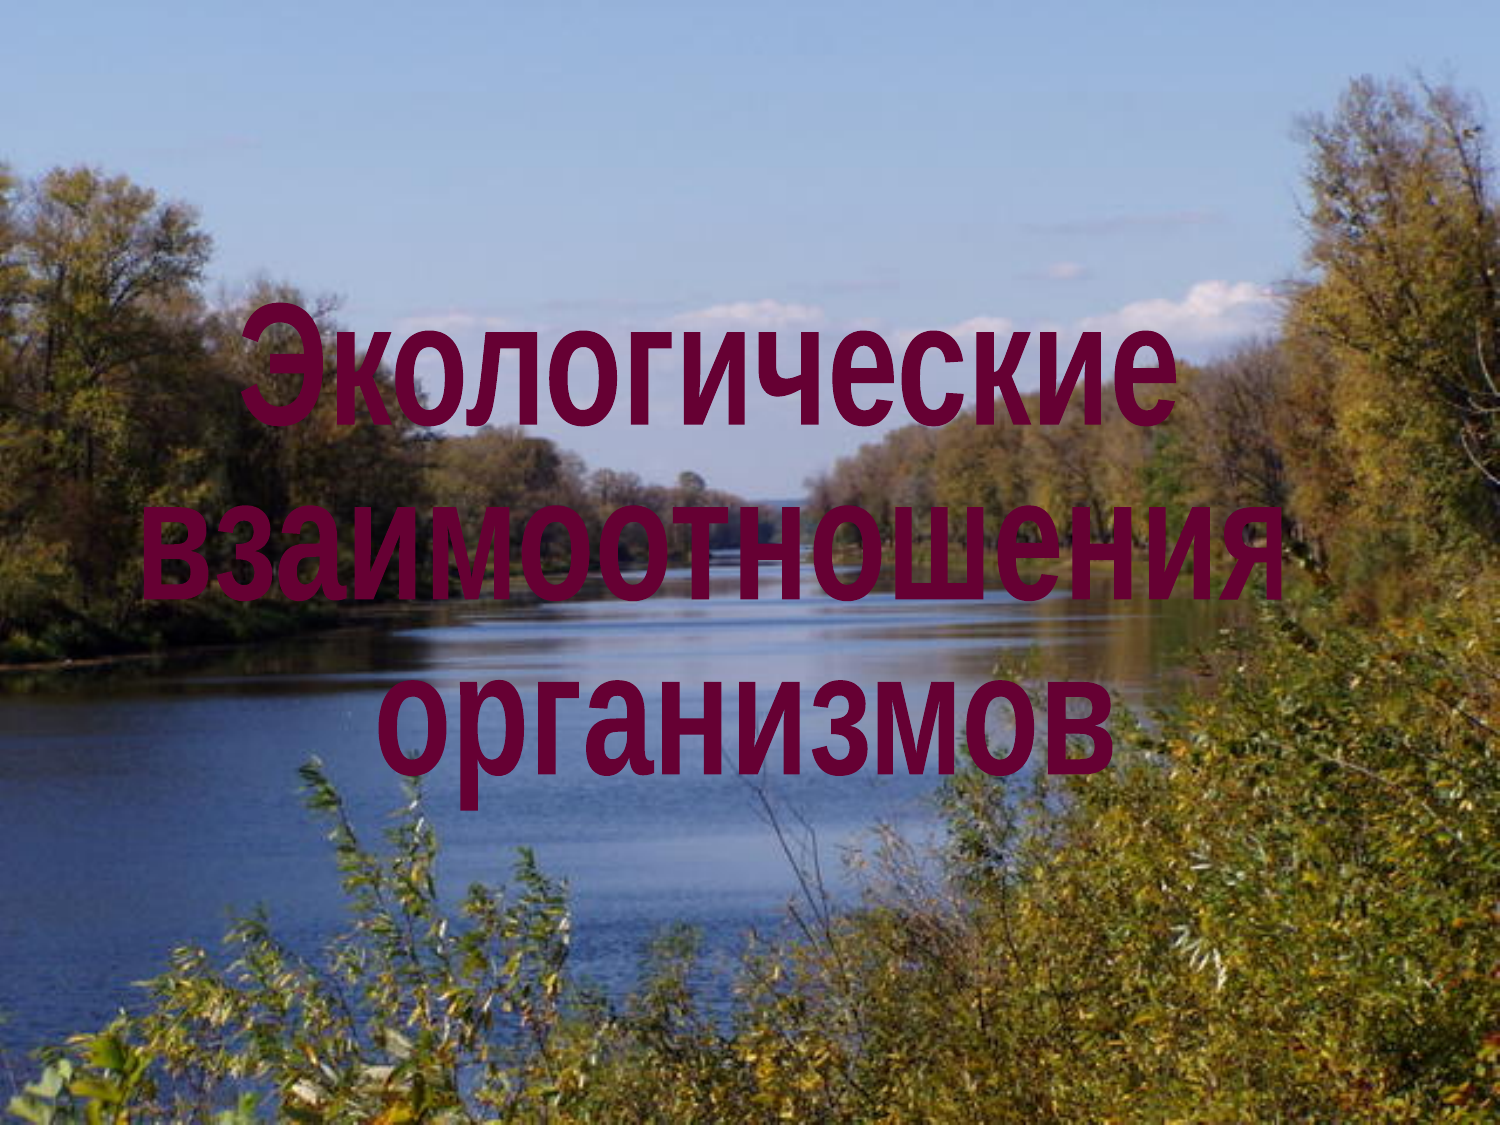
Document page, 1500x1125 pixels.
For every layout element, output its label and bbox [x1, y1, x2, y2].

list [0, 0, 1500, 1125]
